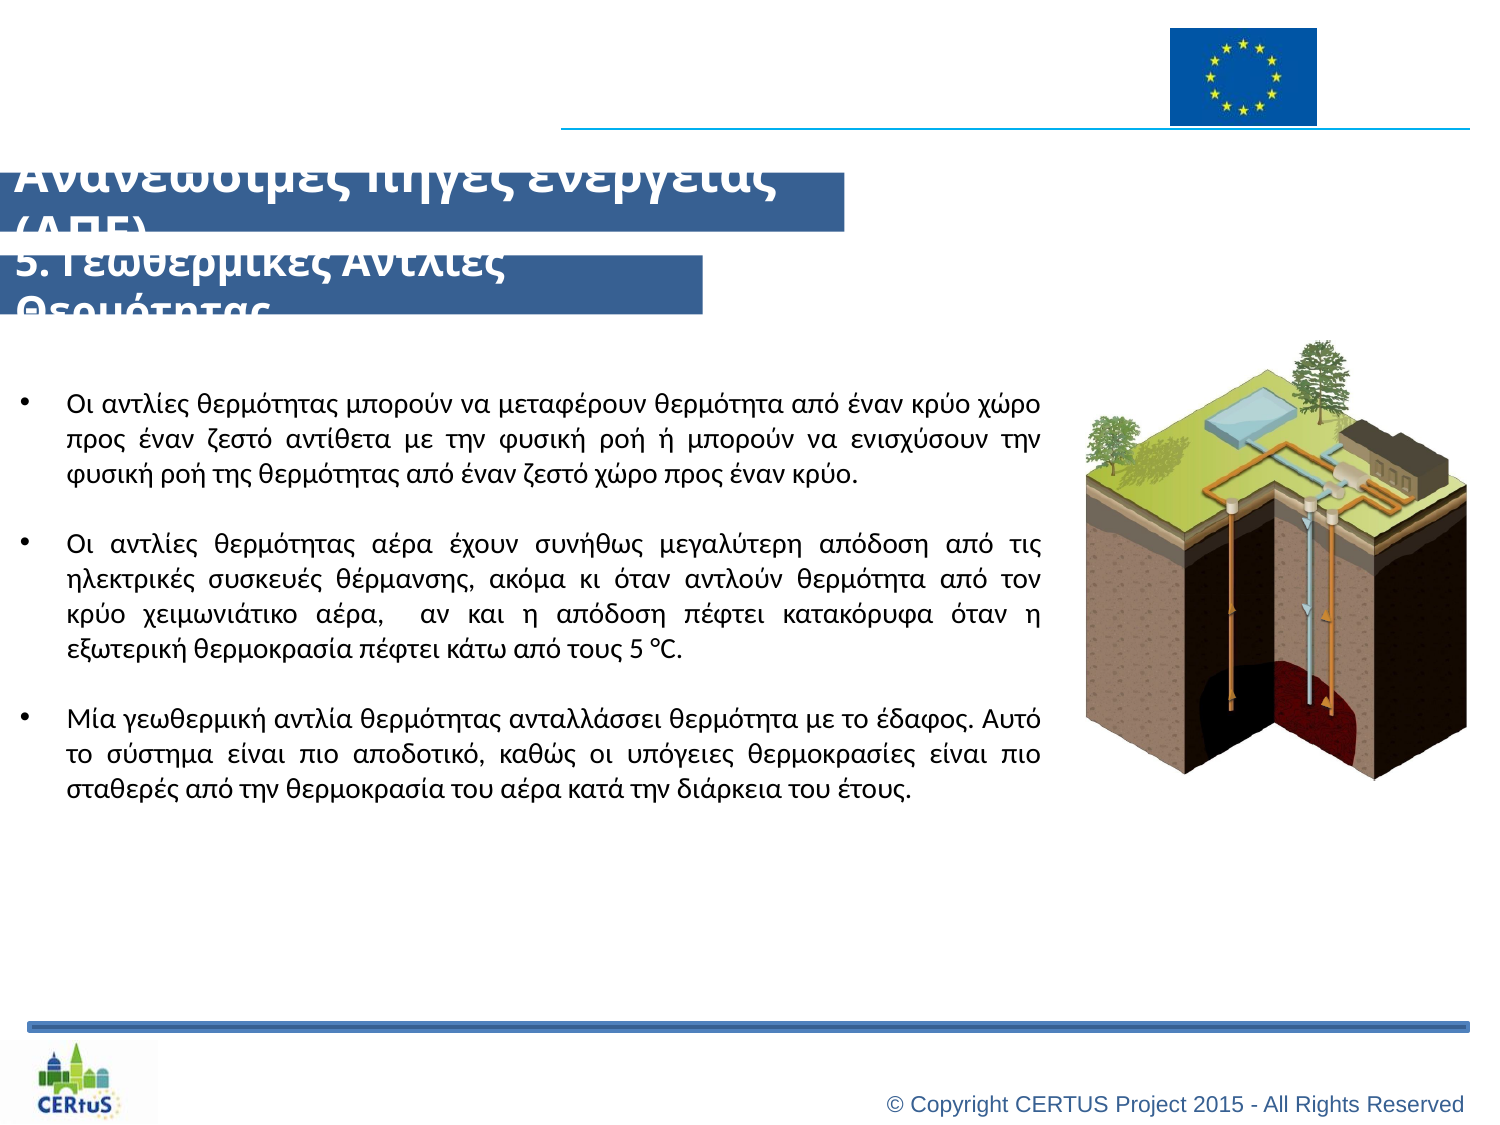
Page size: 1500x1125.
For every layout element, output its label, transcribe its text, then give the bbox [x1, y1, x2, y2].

text_box [27, 1021, 1470, 1033]
picture [0, 1040, 159, 1124]
text_box © Copyright CERTUS Project 2015 - All Rights Reserved [844, 1082, 1480, 1125]
picture [1066, 331, 1481, 799]
picture [1170, 28, 1318, 126]
text_box Ανανεώσιμες πηγές ενέργειας (ΑΠΕ) [0, 171, 846, 234]
text_box Οι αντλίες θερμότητας μπορούν να μεταφέρουν θερμότητα από έναν κρύο χώρο προς έναν ζεστό αντίθετα με την φυσική ροή ή μπορούν να ενισχύσουν την φυσική ροή της θερμότητας από έναν ζεστό χώρο προς έναν κρύο. Οι αντλίες θερμότητας αέρα έχουν συνήθως μεγαλύτερη απόδοση από τις ηλεκτρικές συσκευές θέρμανσης, ακόμα κι όταν αντλούν θερμότητα από τον κρύο χειμωνιάτικο αέρα, αν και η απόδοση πέφτει κατακόρυφα όταν η εξωτερική θερμοκρασία πέφτει κάτω από τους 5 °C. Μία γεωθερμική αντλία θερμότητας ανταλλάσσει θερμότητα με το έδαφος. Αυτό το σύστημα είναι πιο αποδοτικό, καθώς οι υπόγειες θερμοκρασίες είναι πιο σταθερές από την θερμοκρασία του αέρα κατά την διάρκεια του έτους. [5, 341, 1058, 882]
text_box 5. Γεωθερμικές Αντλίες Θερμότητας [0, 253, 705, 316]
